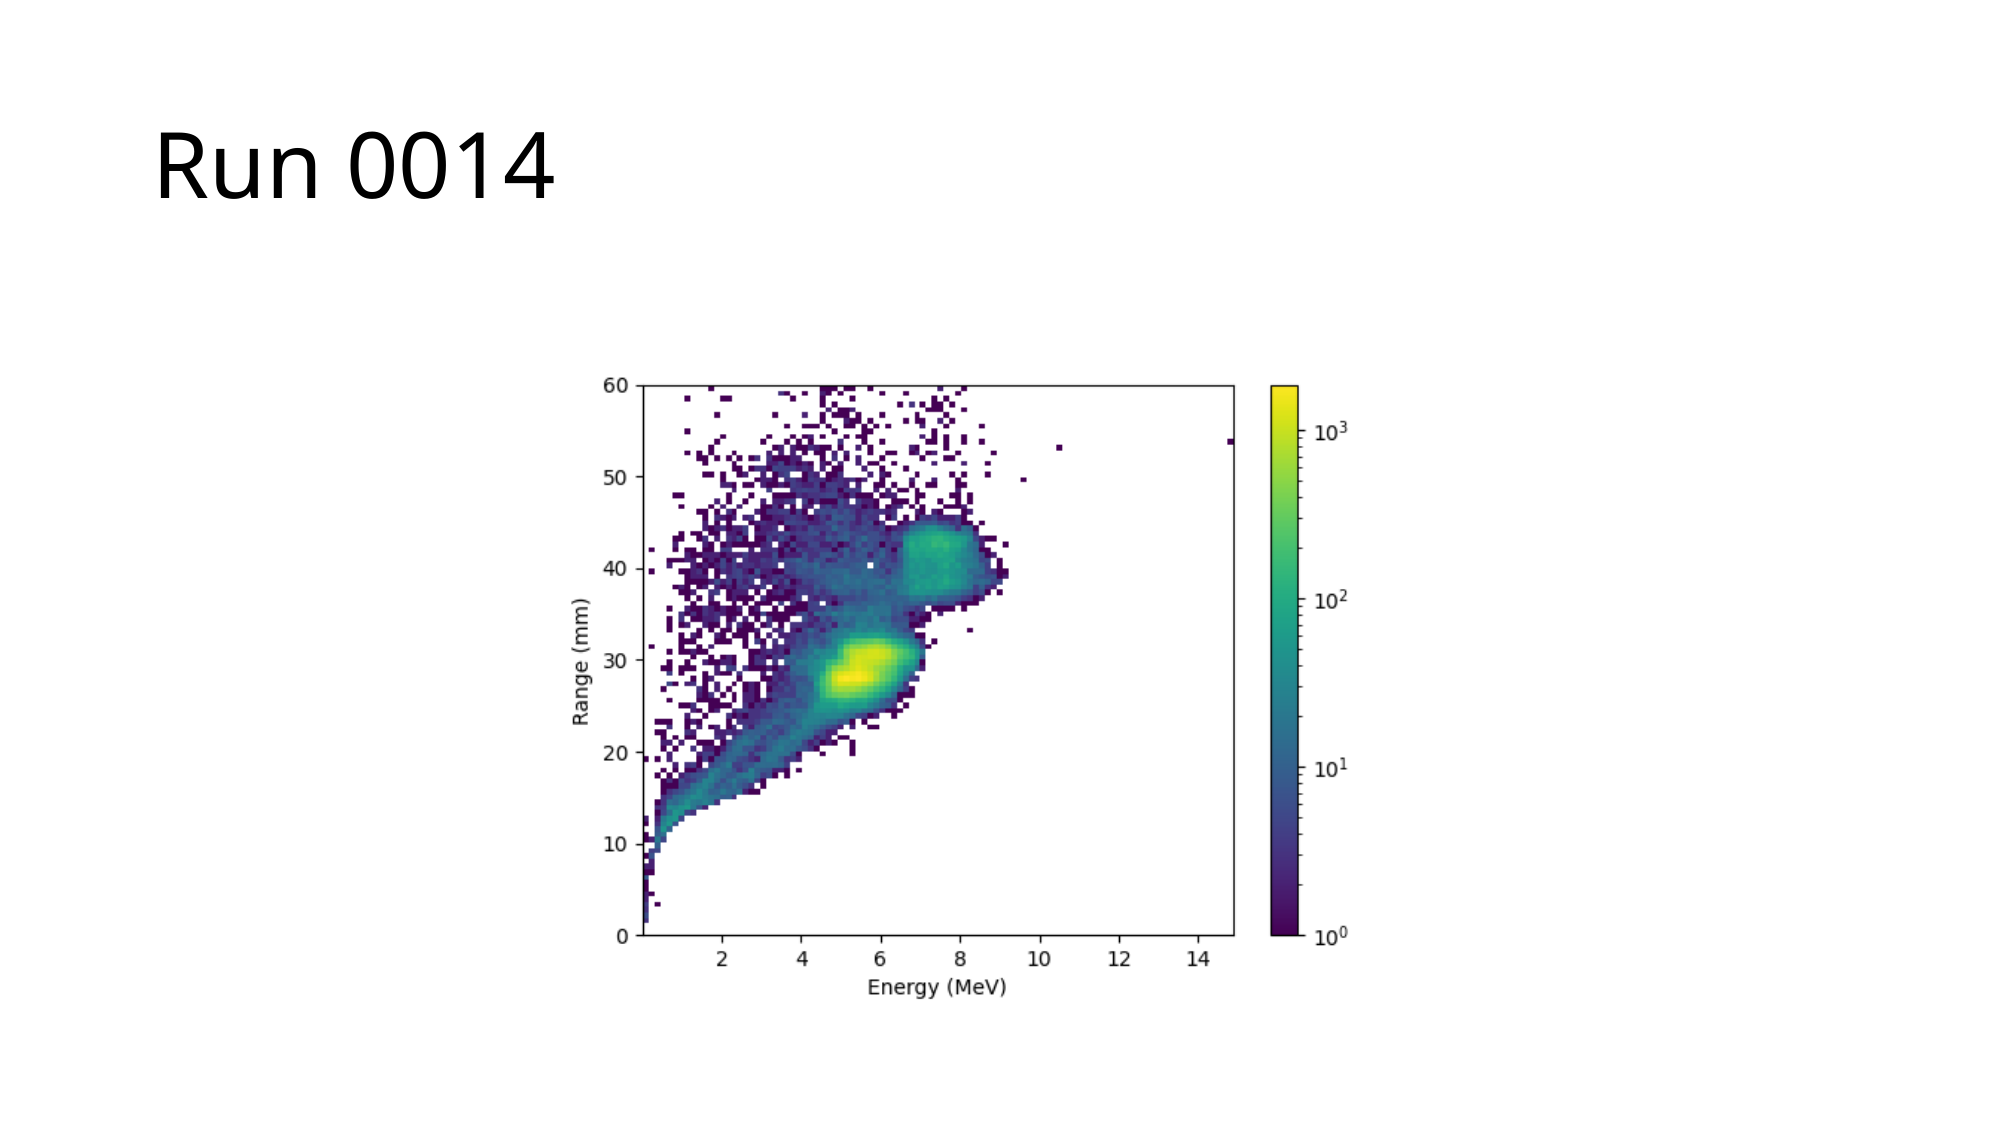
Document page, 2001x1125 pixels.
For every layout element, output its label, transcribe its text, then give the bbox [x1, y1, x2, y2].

title Run 0014 [137, 59, 1863, 278]
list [524, 299, 1476, 1014]
